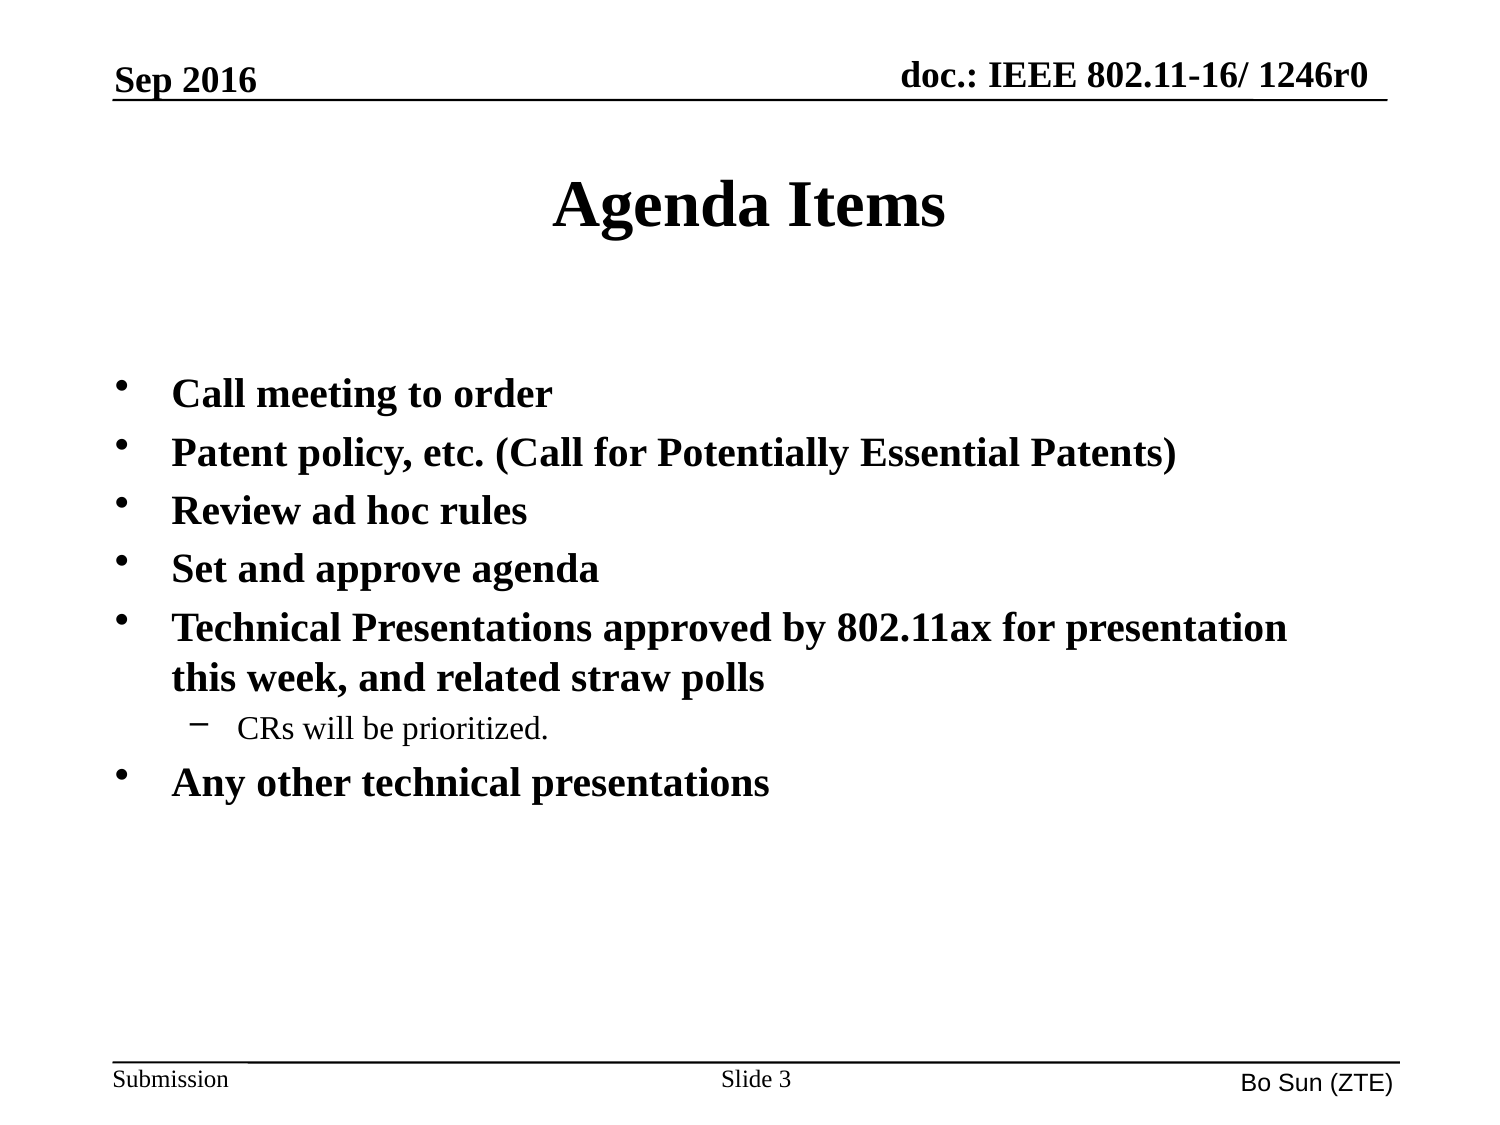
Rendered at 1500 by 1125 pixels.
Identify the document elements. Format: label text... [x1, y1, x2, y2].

slide_number Slide 3 [712, 1061, 800, 1093]
title Agenda Items [112, 112, 1388, 288]
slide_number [114, 54, 259, 101]
list Call meeting to order Patent policy, etc. (Call for Potentially Essential Patents) Review ad hoc rules Set and approve agenda Technical Presentations approved by 802.11ax for presentation this week, and related straw polls CRs will be prioritized. Any other technical presentations [99, 299, 1375, 875]
text_box Bo Sun (ZTE) [1225, 1062, 1409, 1105]
